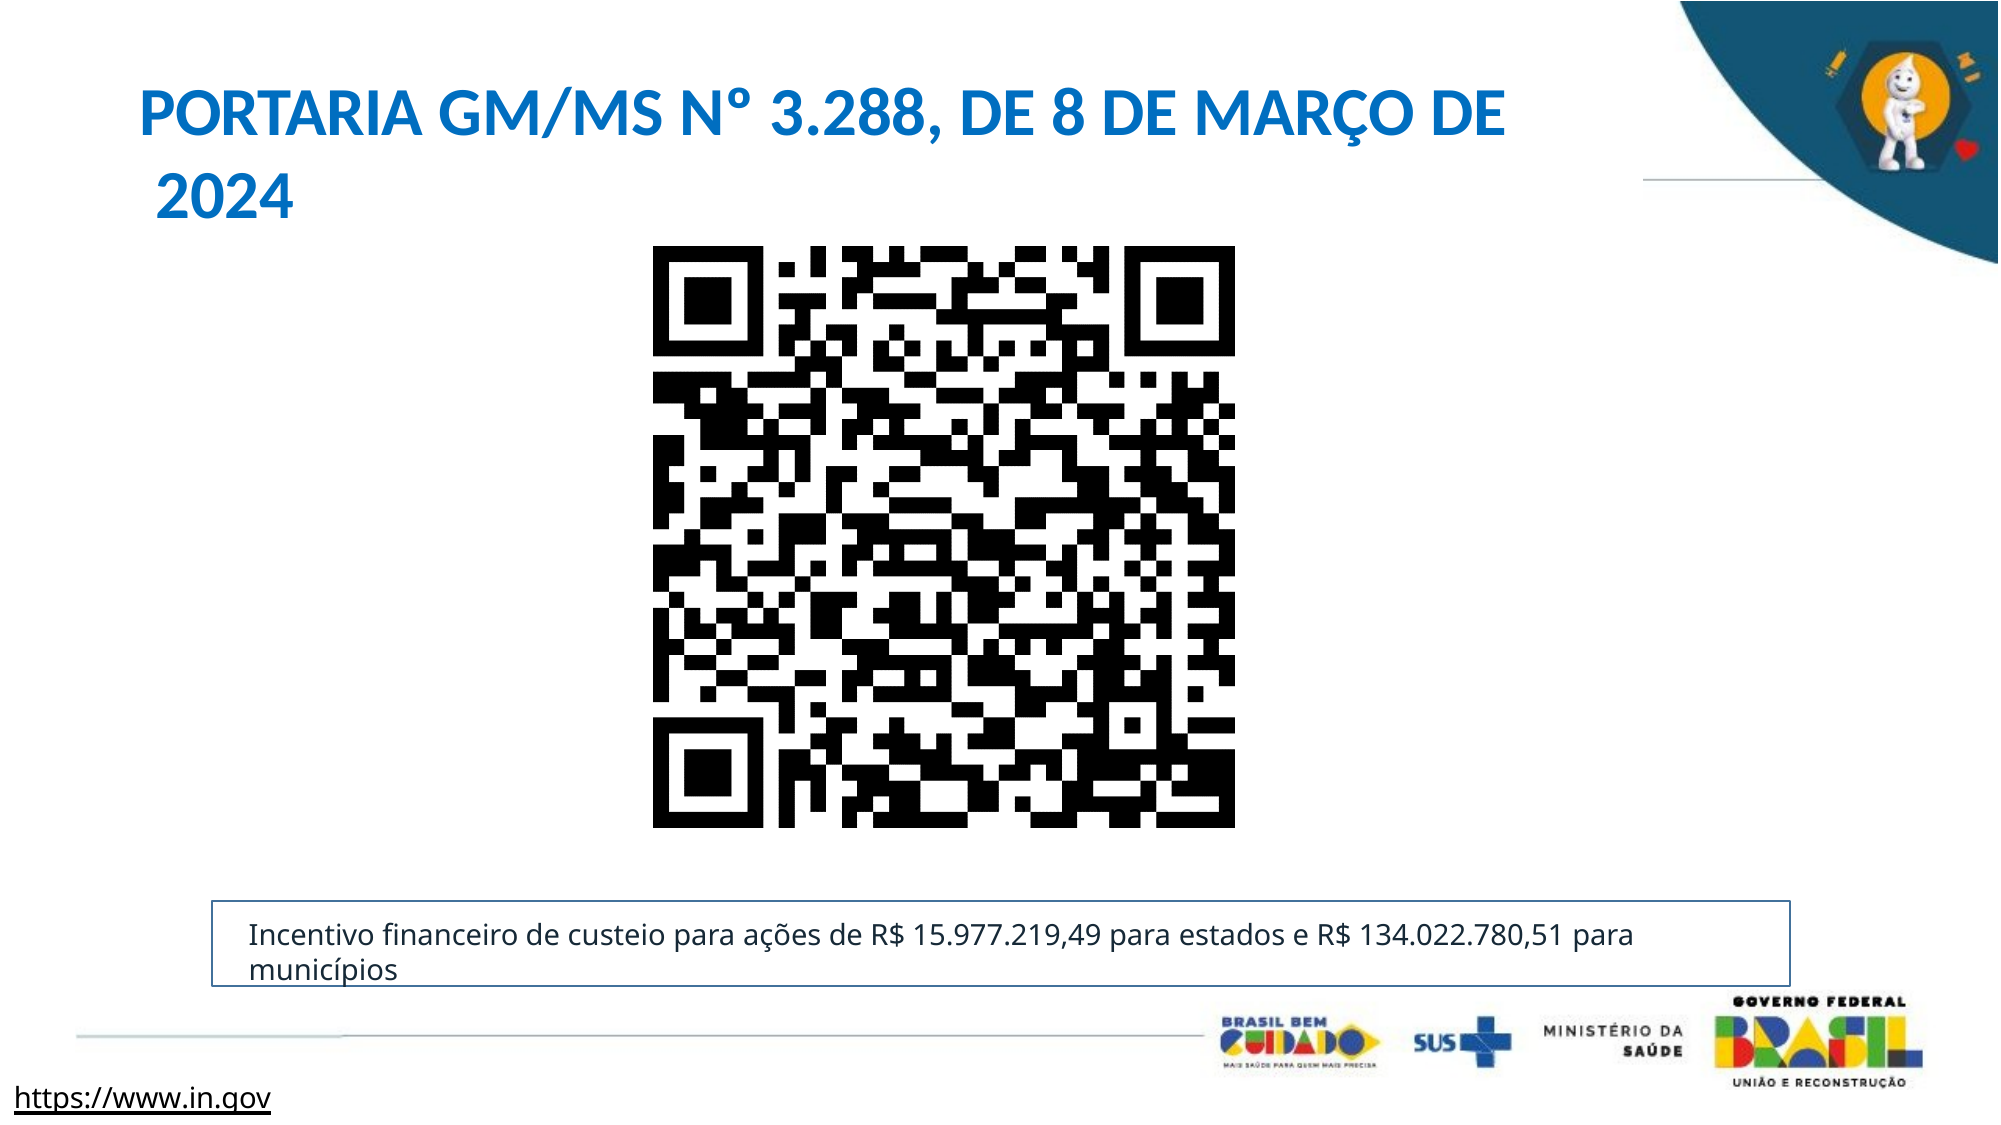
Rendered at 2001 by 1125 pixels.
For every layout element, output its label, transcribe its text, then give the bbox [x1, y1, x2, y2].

text_box https://www.in.gov.br/web/dou/-/portaria-gm/ms-n-3.288-de-8-de-marco-de-2024-547513183 [11, 1096, 1204, 1125]
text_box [15, 1, 1998, 1090]
picture [637, 230, 1251, 844]
